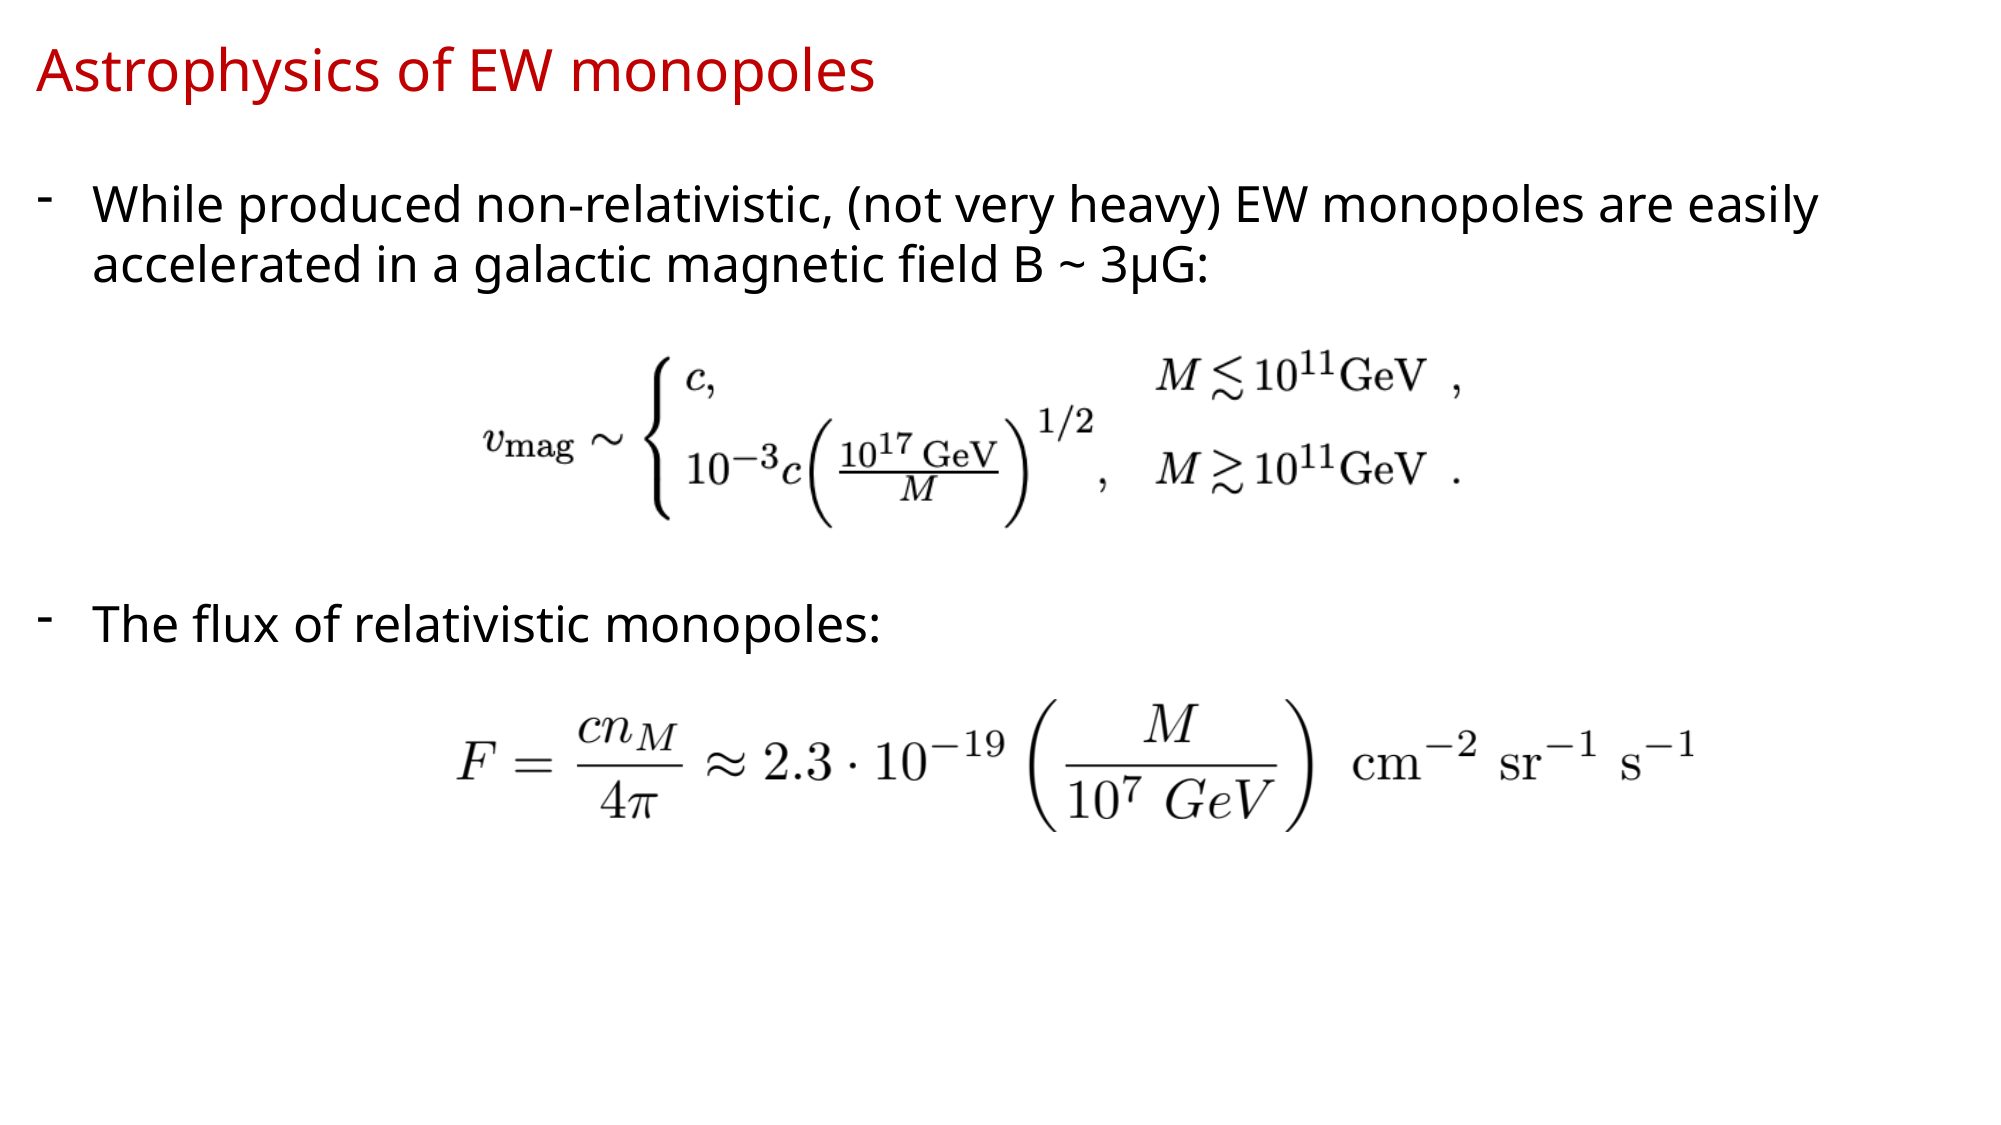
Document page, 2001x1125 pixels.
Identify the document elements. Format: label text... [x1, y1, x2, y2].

picture [455, 312, 1485, 542]
picture [455, 698, 1694, 832]
text_box Astrophysics of EW monopoles While produced non-relativistic, (not very heavy) EW monopoles are easily accelerated in a galactic magnetic field B ~ 3μG: The flux of relativistic monopoles: [21, 25, 1978, 781]
